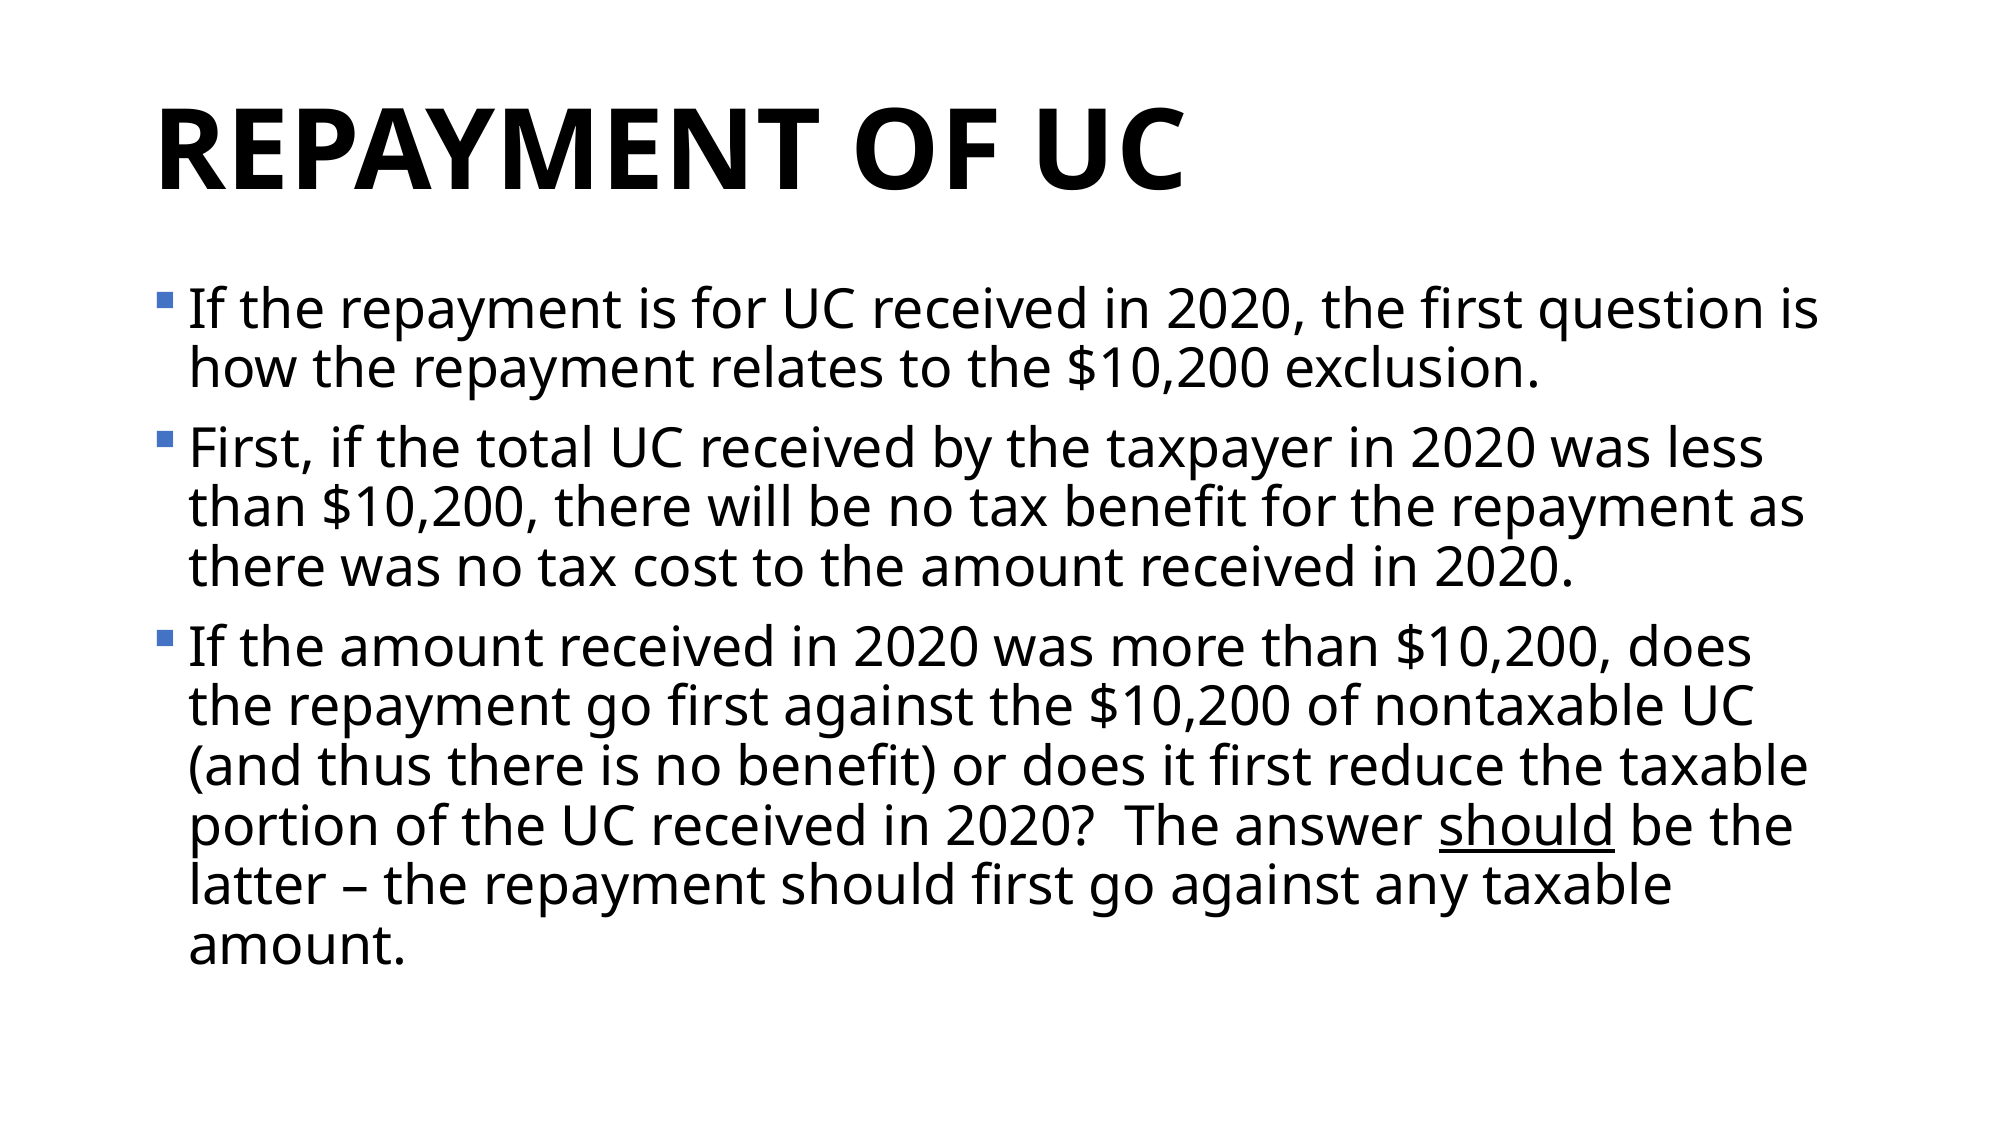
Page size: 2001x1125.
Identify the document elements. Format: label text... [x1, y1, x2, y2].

title REPAYMENT OF UC [137, 59, 1863, 248]
list If the repayment is for UC received in 2020, the first question is how the repayment relates to the $10,200 exclusion. First, if the total UC received by the taxpayer in 2020 was less than $10,200, there will be no tax benefit for the repayment as there was no tax cost to the amount received in 2020. If the amount received in 2020 was more than $10,200, does the repayment go first against the $10,200 of nontaxable UC (and thus there is no benefit) or does it first reduce the taxable portion of the UC received in 2020? The answer should be the latter – the repayment should first go against any taxable amount. [137, 273, 1863, 1066]
